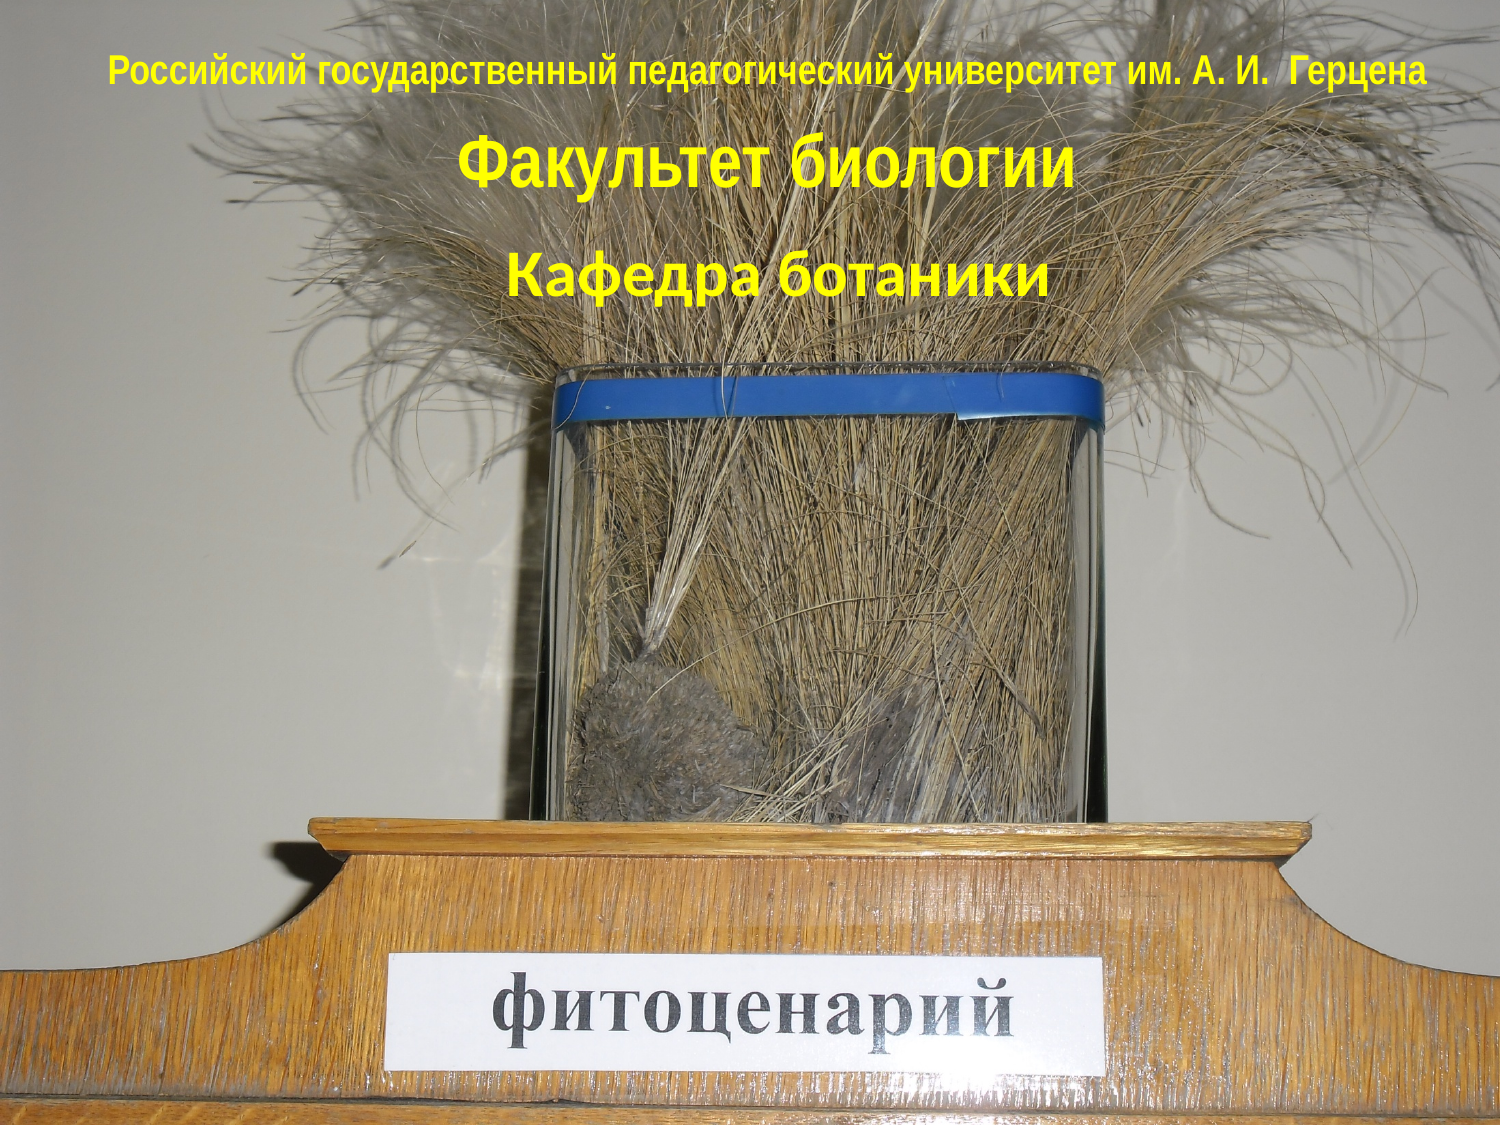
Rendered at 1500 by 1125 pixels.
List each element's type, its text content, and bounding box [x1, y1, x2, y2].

text_box Кафедра ботаники [492, 222, 1266, 318]
text_box Российский государственный педагогический университет им. А. И. Герцена [35, 35, 1500, 100]
picture [0, 0, 1500, 1125]
text_box Факультет биологии [222, 105, 1313, 211]
